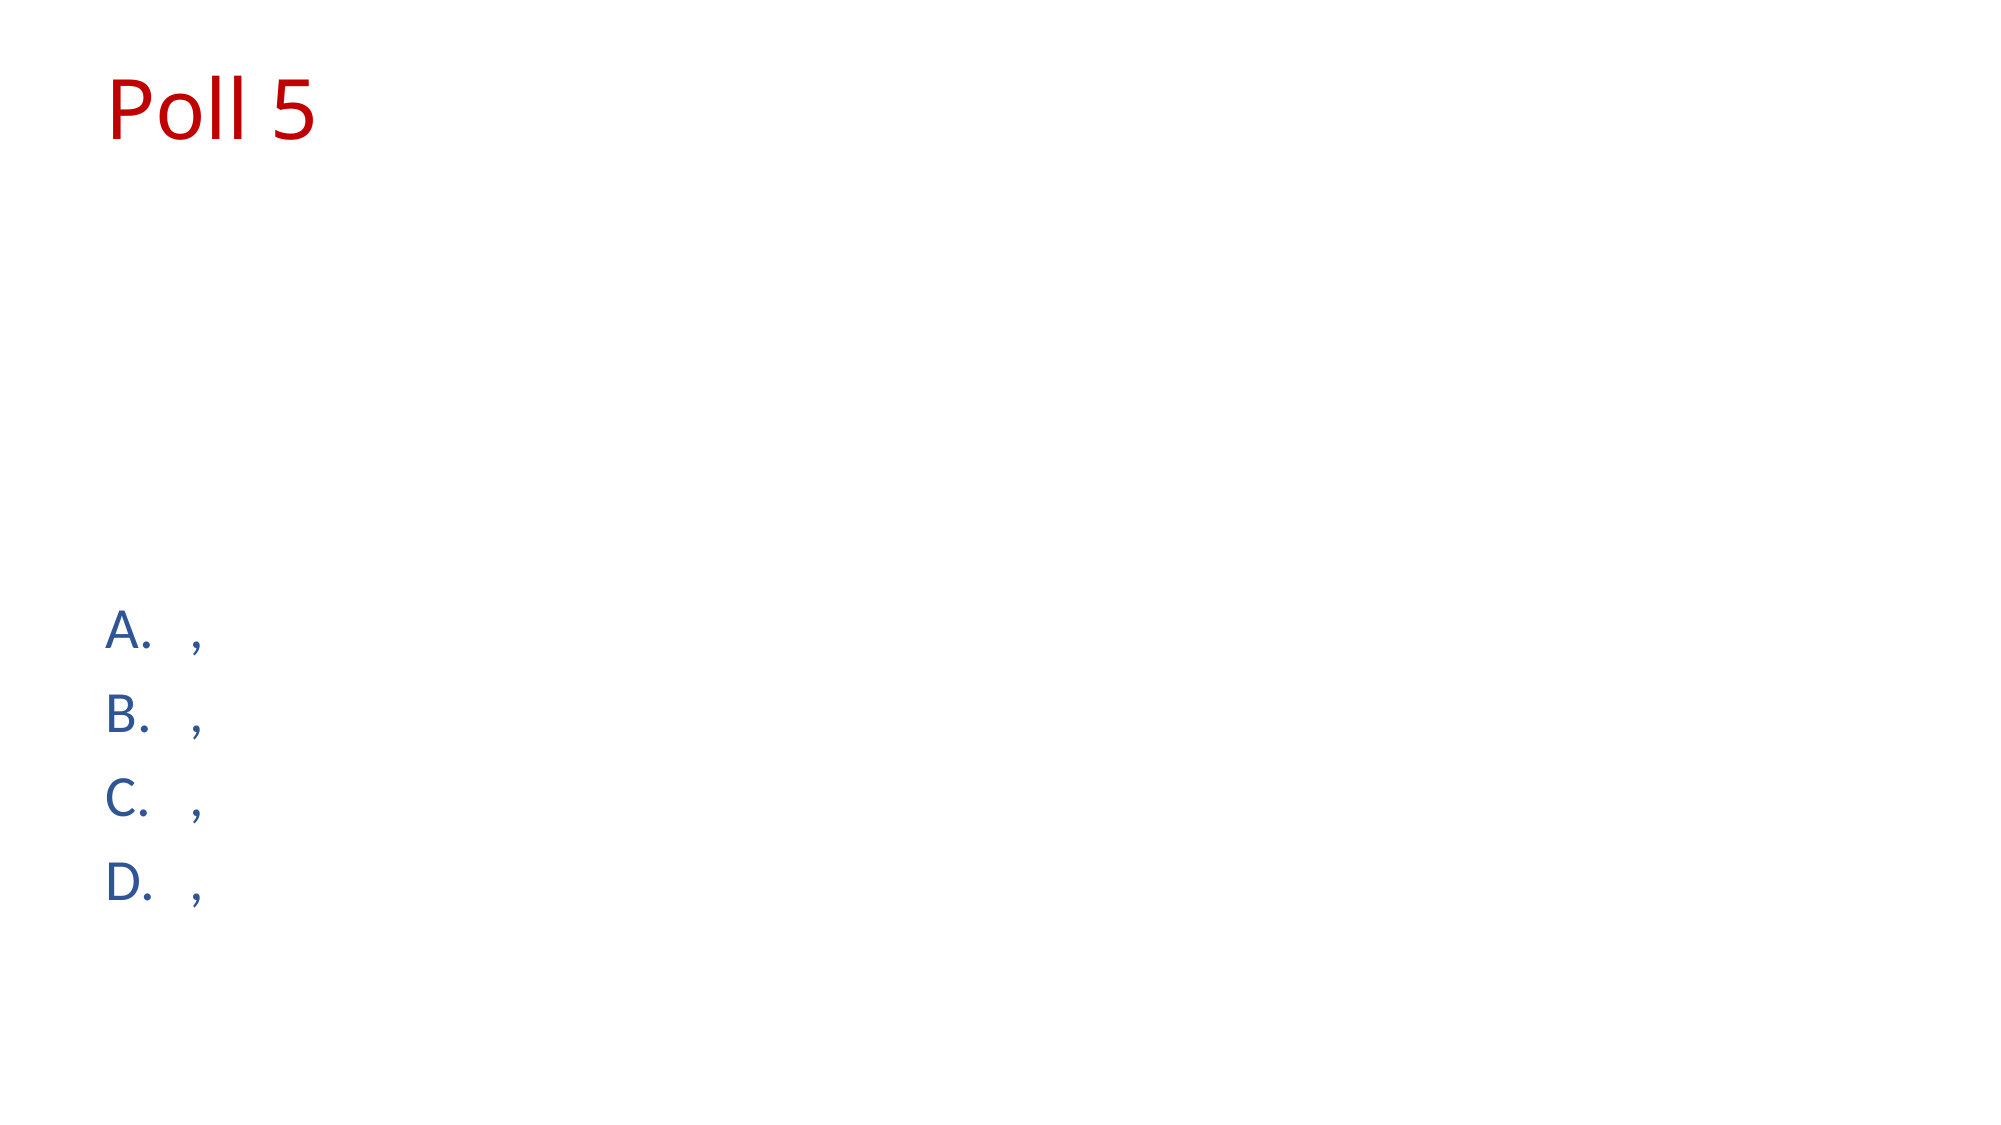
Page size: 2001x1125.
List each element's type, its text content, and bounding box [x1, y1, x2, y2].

title Poll 5 [90, 60, 1816, 164]
